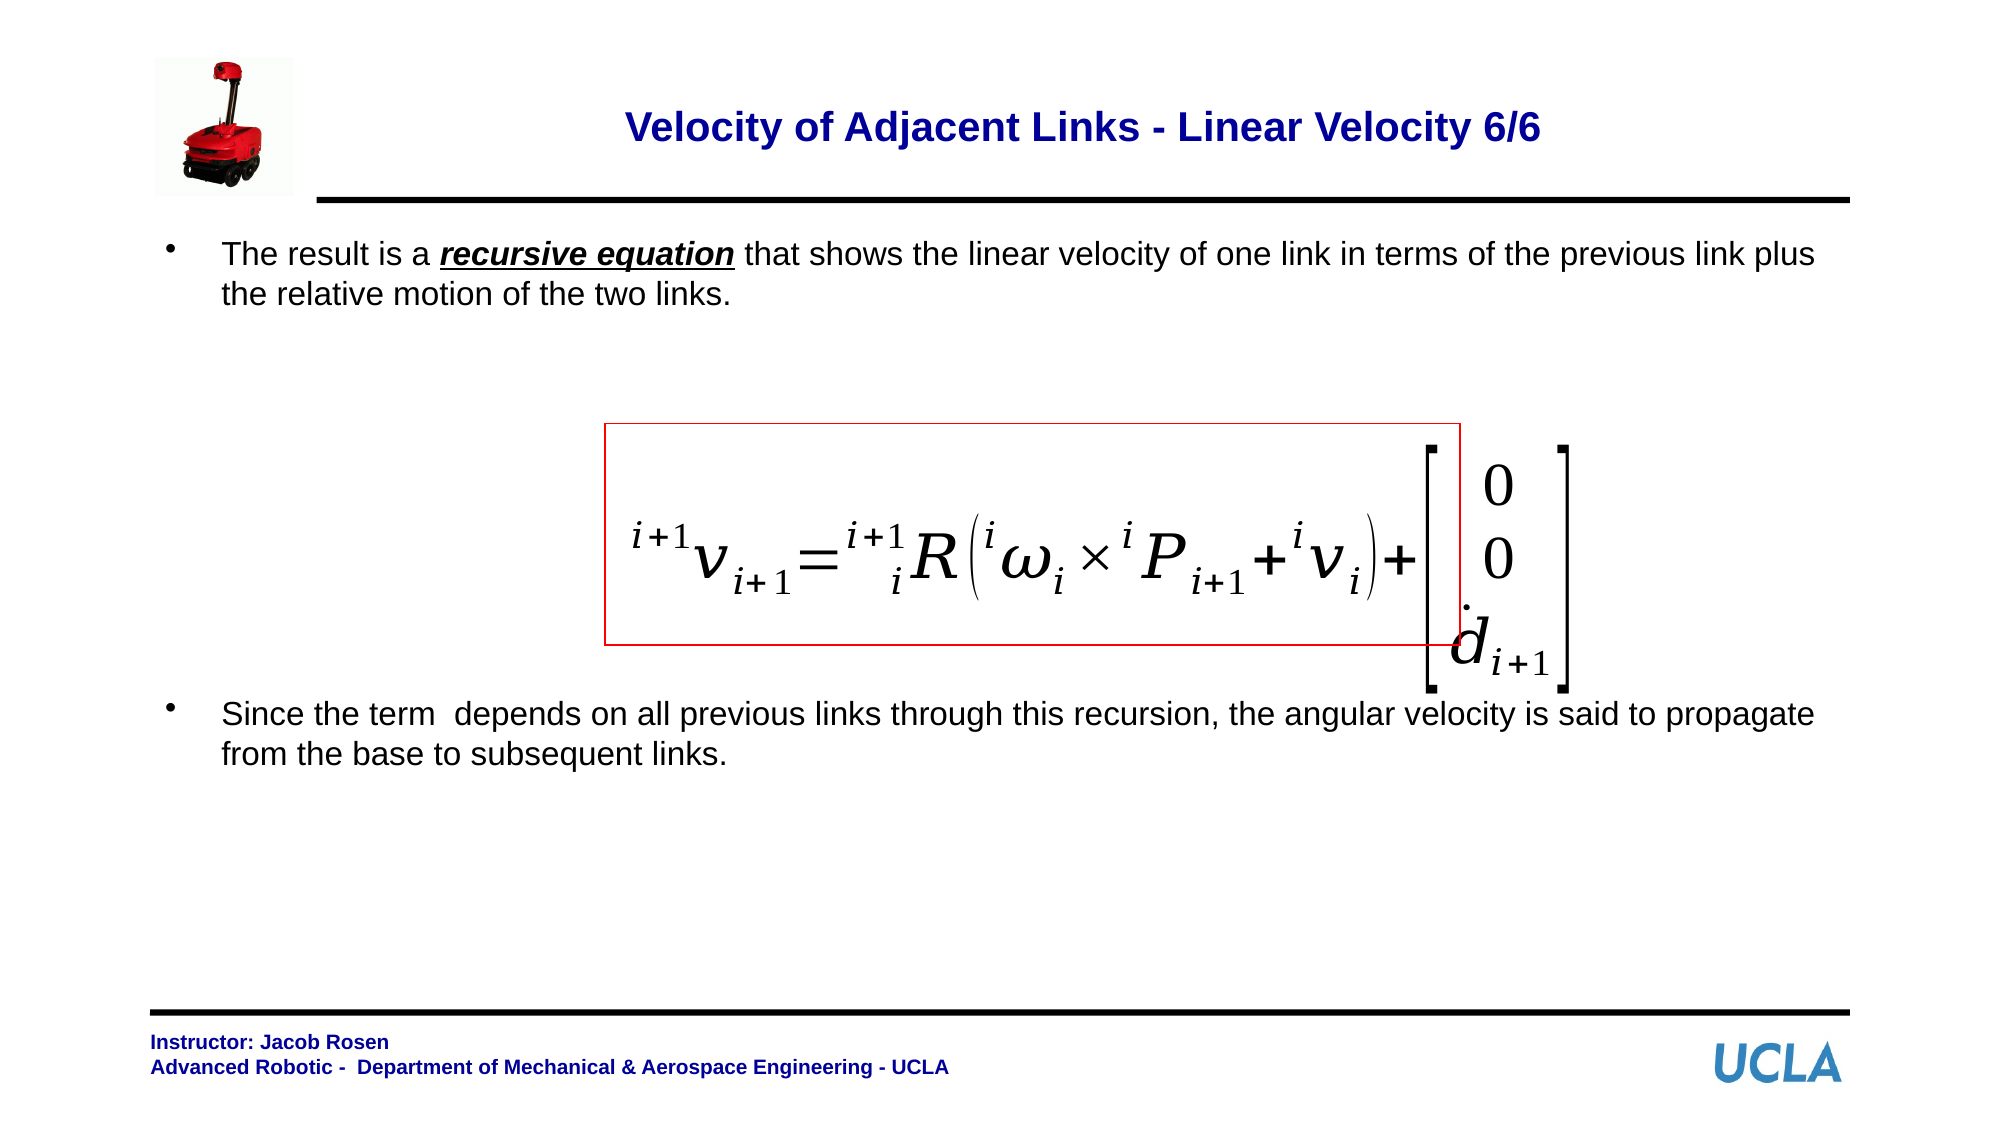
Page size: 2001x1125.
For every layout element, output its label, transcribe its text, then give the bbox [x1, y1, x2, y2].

text_box [604, 423, 1461, 645]
picture [155, 57, 294, 196]
text_box Instructor: Jacob Rosen Advanced Robotic - Department of Mechanical & Aerospace Engineering - UCLA [135, 1021, 1249, 1084]
picture [1692, 1021, 1863, 1103]
title Velocity of Adjacent Links - Linear Velocity 6/6 [316, 62, 1850, 188]
